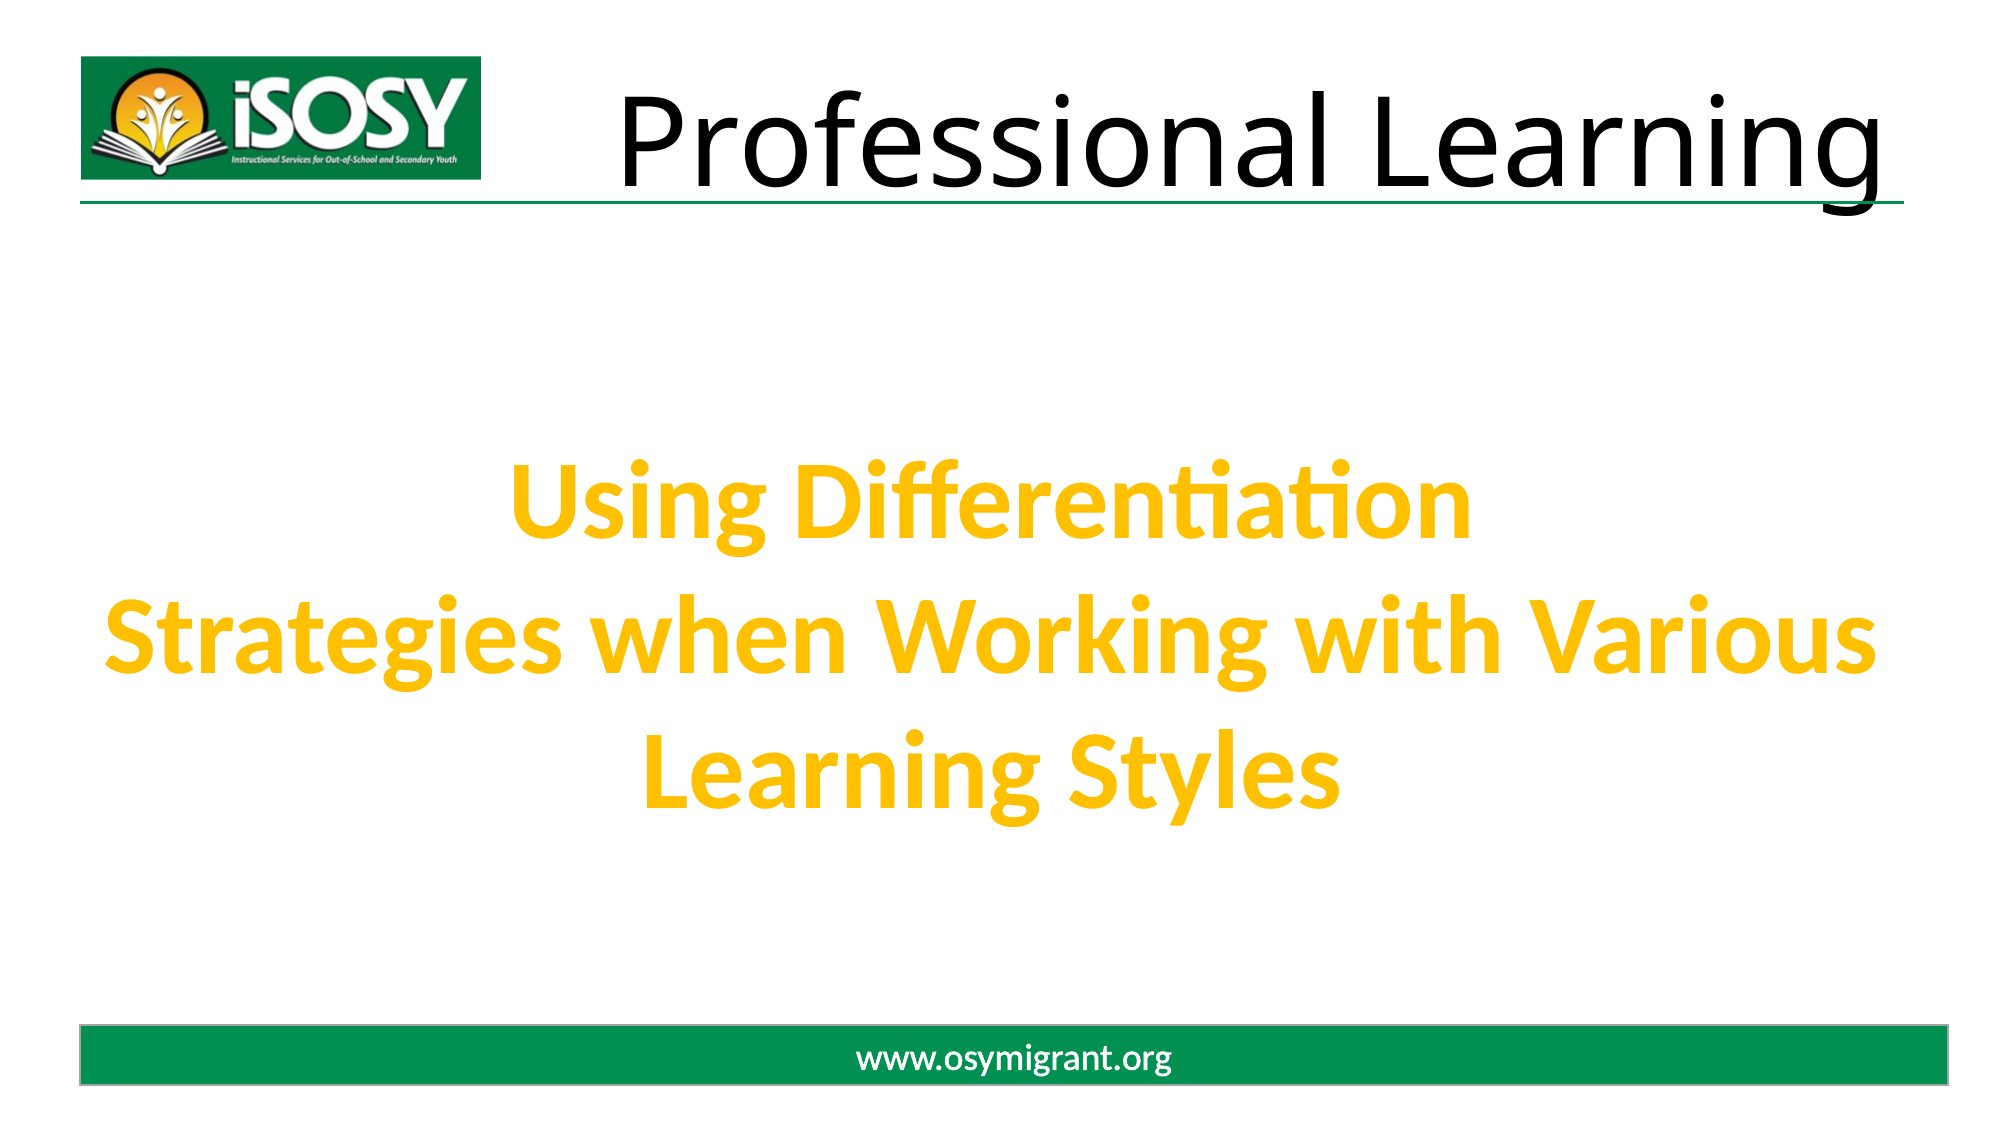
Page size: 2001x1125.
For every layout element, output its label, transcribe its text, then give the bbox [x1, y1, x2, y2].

text_box www.osymigrant.org [79, 1024, 1949, 1086]
text_box Using Differentiation Strategies when Working with Various Learning Styles [88, 418, 1897, 839]
title Professional Learning [179, 203, 1905, 255]
picture [81, 56, 481, 180]
title Professional Learning [179, 37, 1905, 202]
